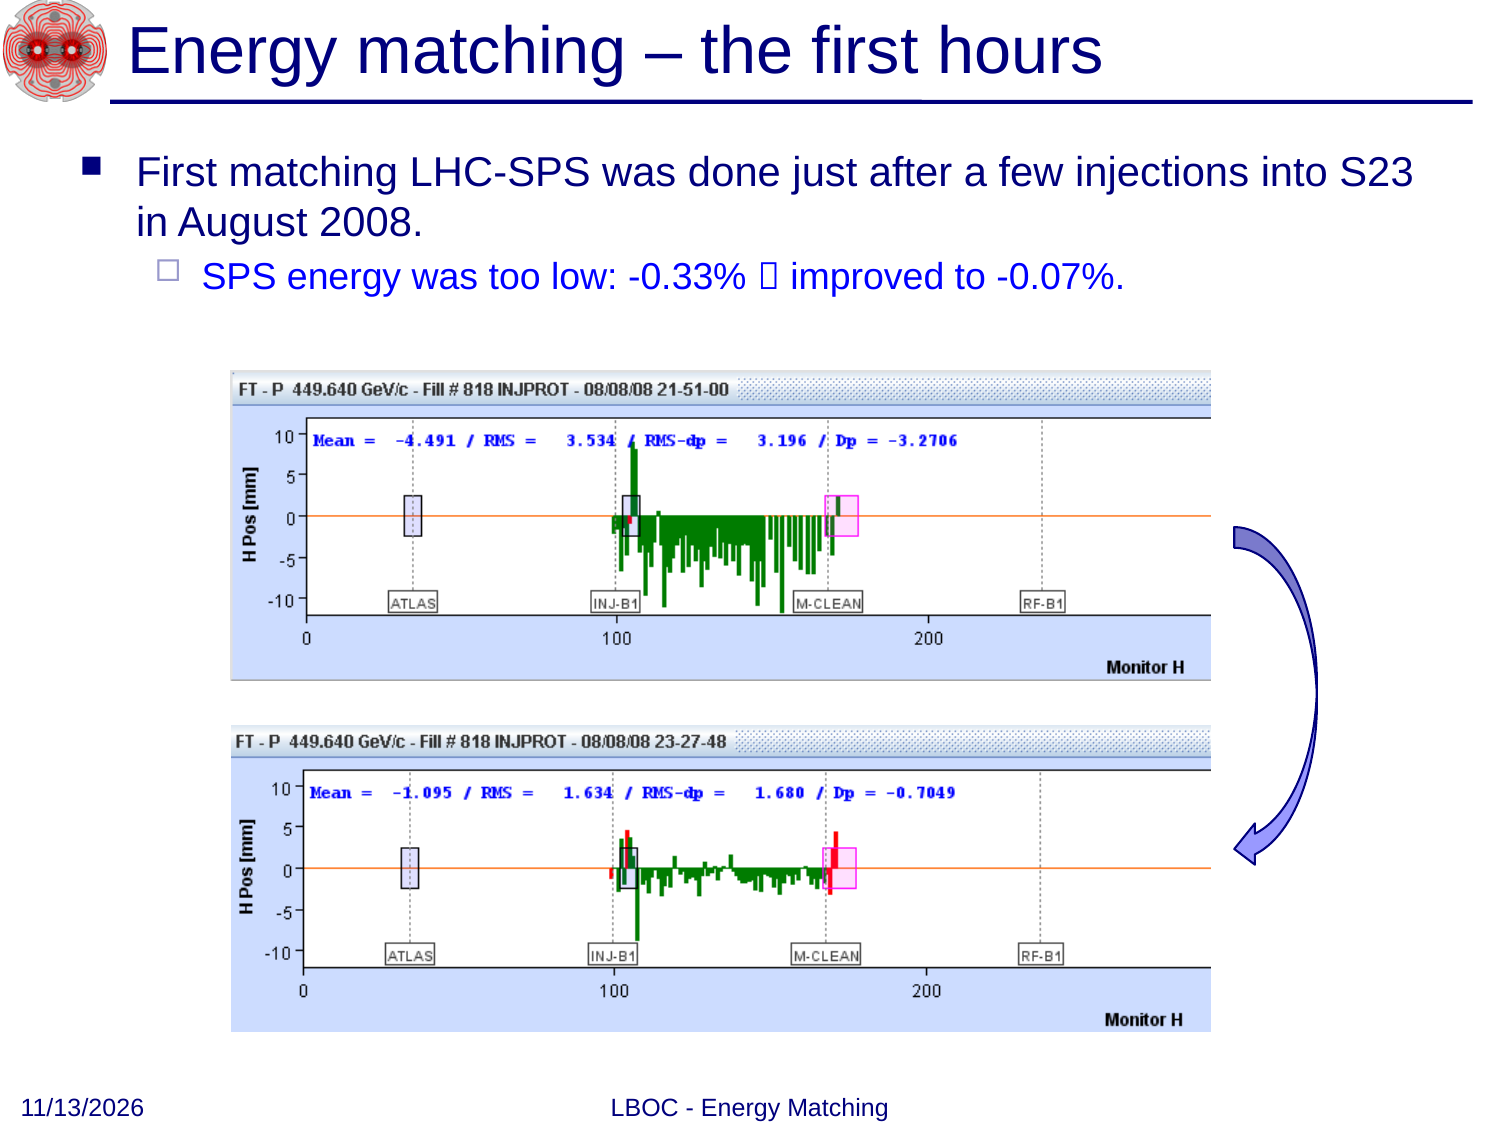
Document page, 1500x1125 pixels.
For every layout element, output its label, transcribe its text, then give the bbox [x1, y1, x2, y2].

picture [229, 370, 1211, 681]
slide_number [5, 1085, 356, 1125]
footer LBOC - Energy Matching [512, 1087, 988, 1125]
title Energy matching – the first hours [111, 3, 1463, 91]
picture [231, 725, 1211, 1033]
list First matching LHC-SPS was done just after a few injections into S23 in August 2008. SPS energy was too low: -0.33%  improved to -0.07%. [64, 136, 1459, 374]
text_box [1234, 527, 1317, 865]
picture [0, 0, 108, 103]
